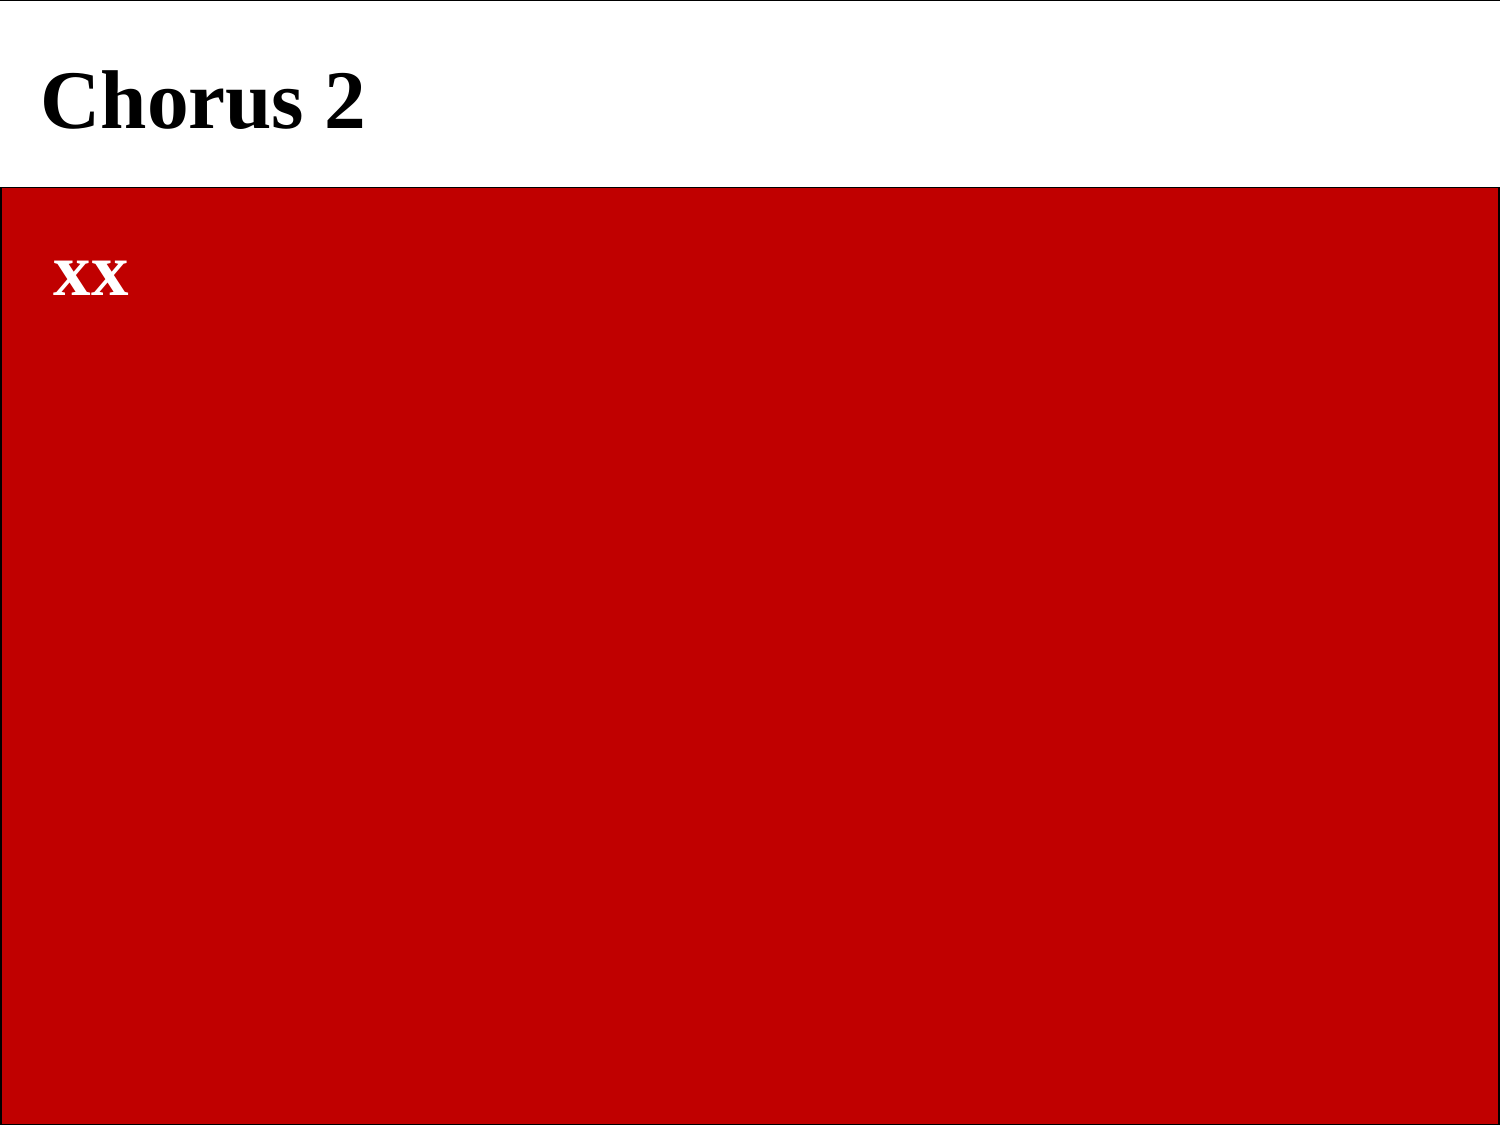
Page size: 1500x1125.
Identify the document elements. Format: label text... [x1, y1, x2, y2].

text_box [0, 188, 1499, 1125]
text_box xx [1, 212, 1500, 318]
text_box [0, 0, 1500, 188]
text_box Chorus 2 [26, 37, 525, 153]
